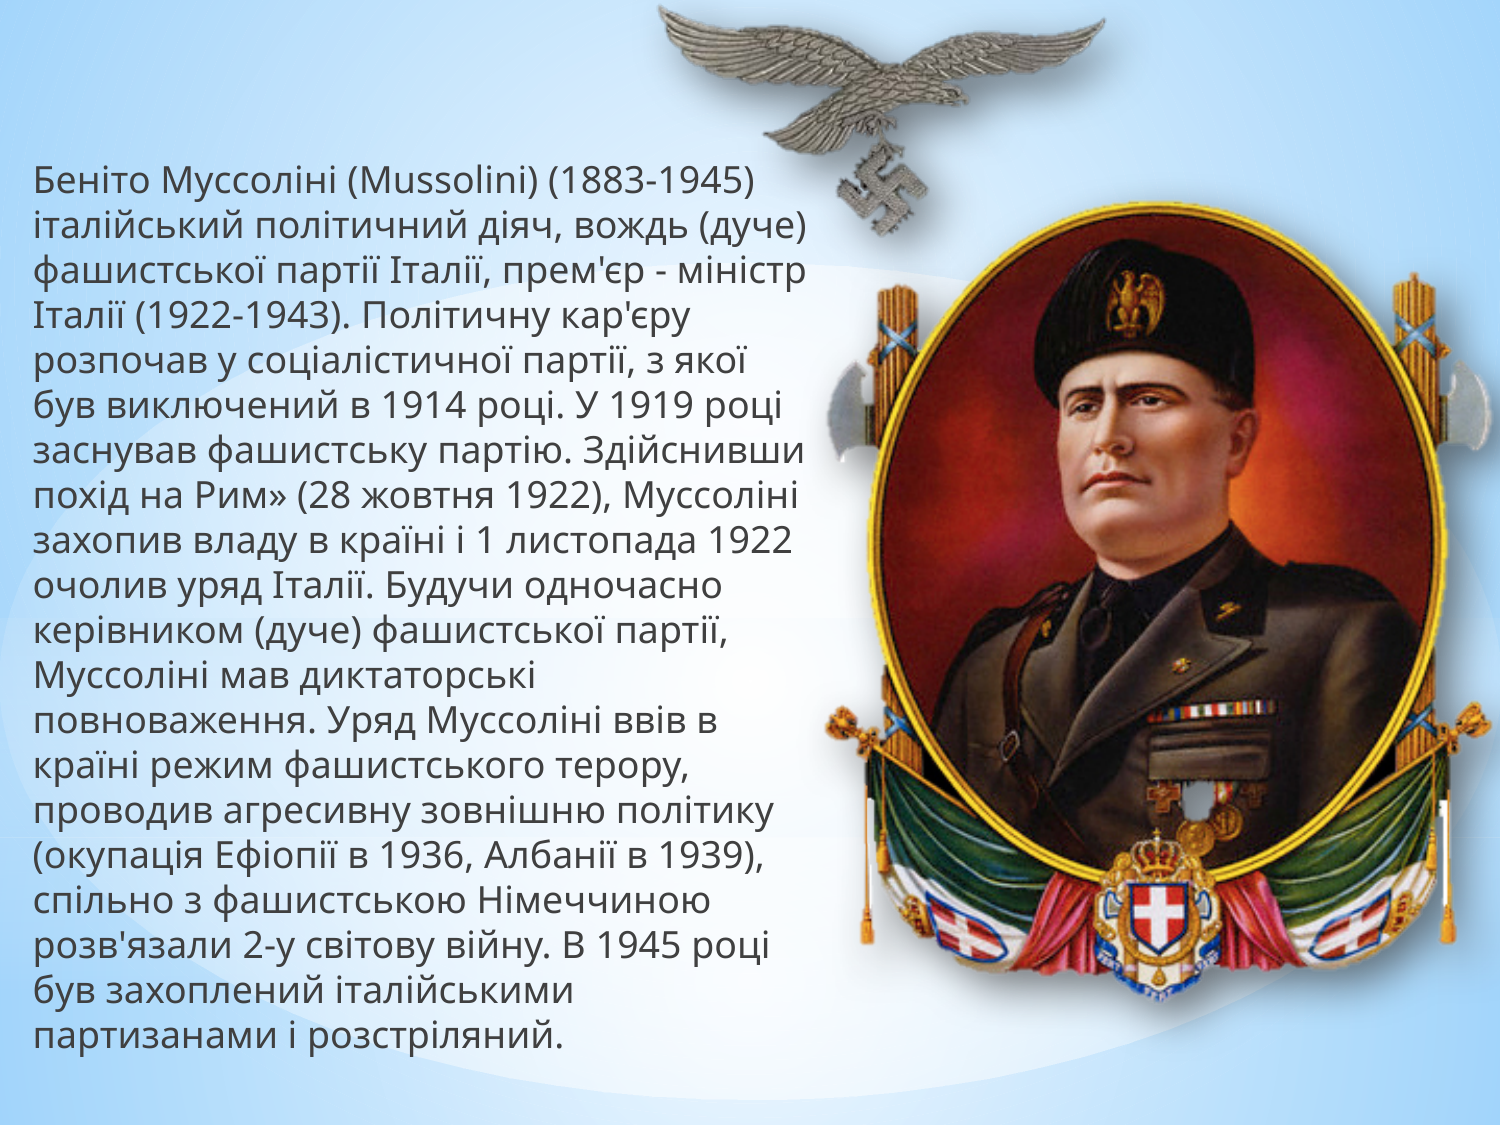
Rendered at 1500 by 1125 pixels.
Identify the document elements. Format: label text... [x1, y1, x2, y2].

picture [643, 0, 1498, 1007]
list Беніто Муссоліні (Mussolini) (1883-1945) італійський політичний діяч, вождь (дуче) фашистської партії Італії, прем'єр - міністр Італії (1922-1943). Політичну кар'єру розпочав у соціалістичної партії, з якої був виключений в 1914 році. У 1919 році заснував фашистську партію. Здійснивши похід на Рим» (28 жовтня 1922), Муссоліні захопив владу в країні і 1 листопада 1922 очолив уряд Італії. Будучи одночасно керівником (дуче) фашистської партії, Муссоліні мав диктаторські повноваження. Уряд Муссоліні ввів в країні режим фашистського терору, проводив агресивну зовнішню політику (окупація Ефіопії в 1936, Албанії в 1939), спільно з фашистською Німеччиною розв'язали 2-у світову війну. В 1945 році був захоплений італійськими партизанами і розстріляний. [17, 149, 833, 1094]
